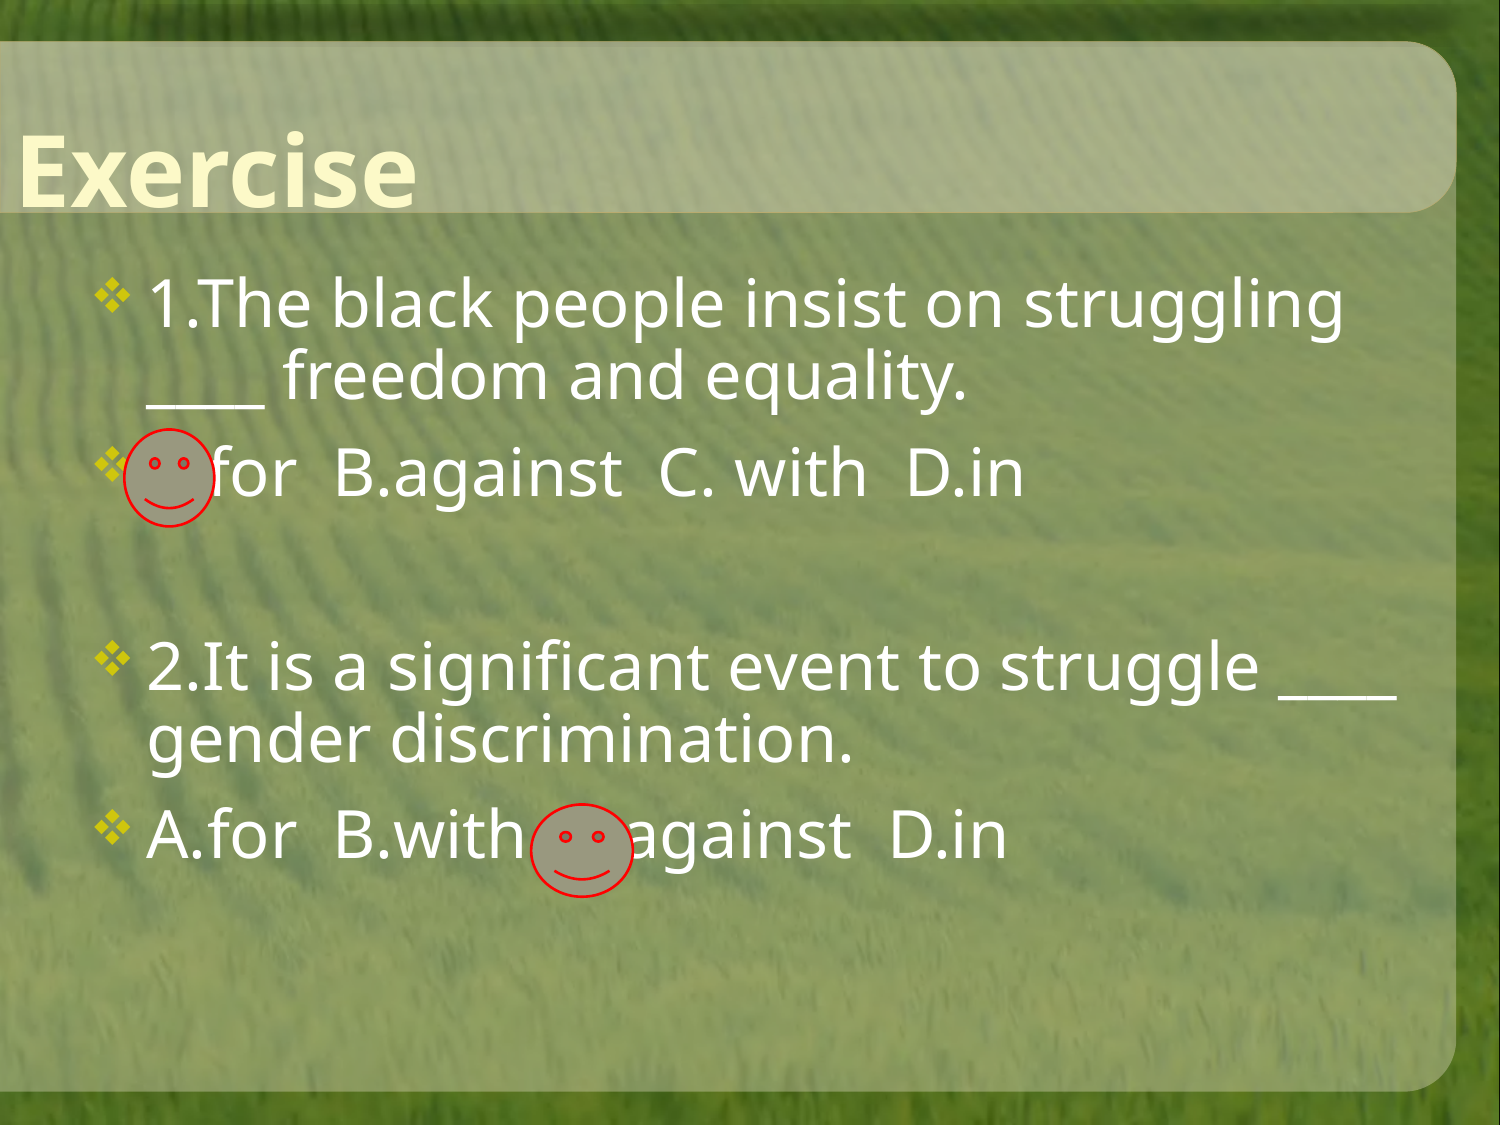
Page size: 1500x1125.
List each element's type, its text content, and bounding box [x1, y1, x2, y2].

text_box [123, 428, 216, 528]
list 1.The black people insist on struggling ____ freedom and equality. A.for B.against C. with D.in 2.It is a significant event to struggle ____ gender discrimination. A.for B.with C.against D.in [75, 262, 1425, 1005]
title Exercise [0, 89, 1350, 261]
text_box [529, 803, 635, 899]
picture [0, 0, 1500, 1125]
